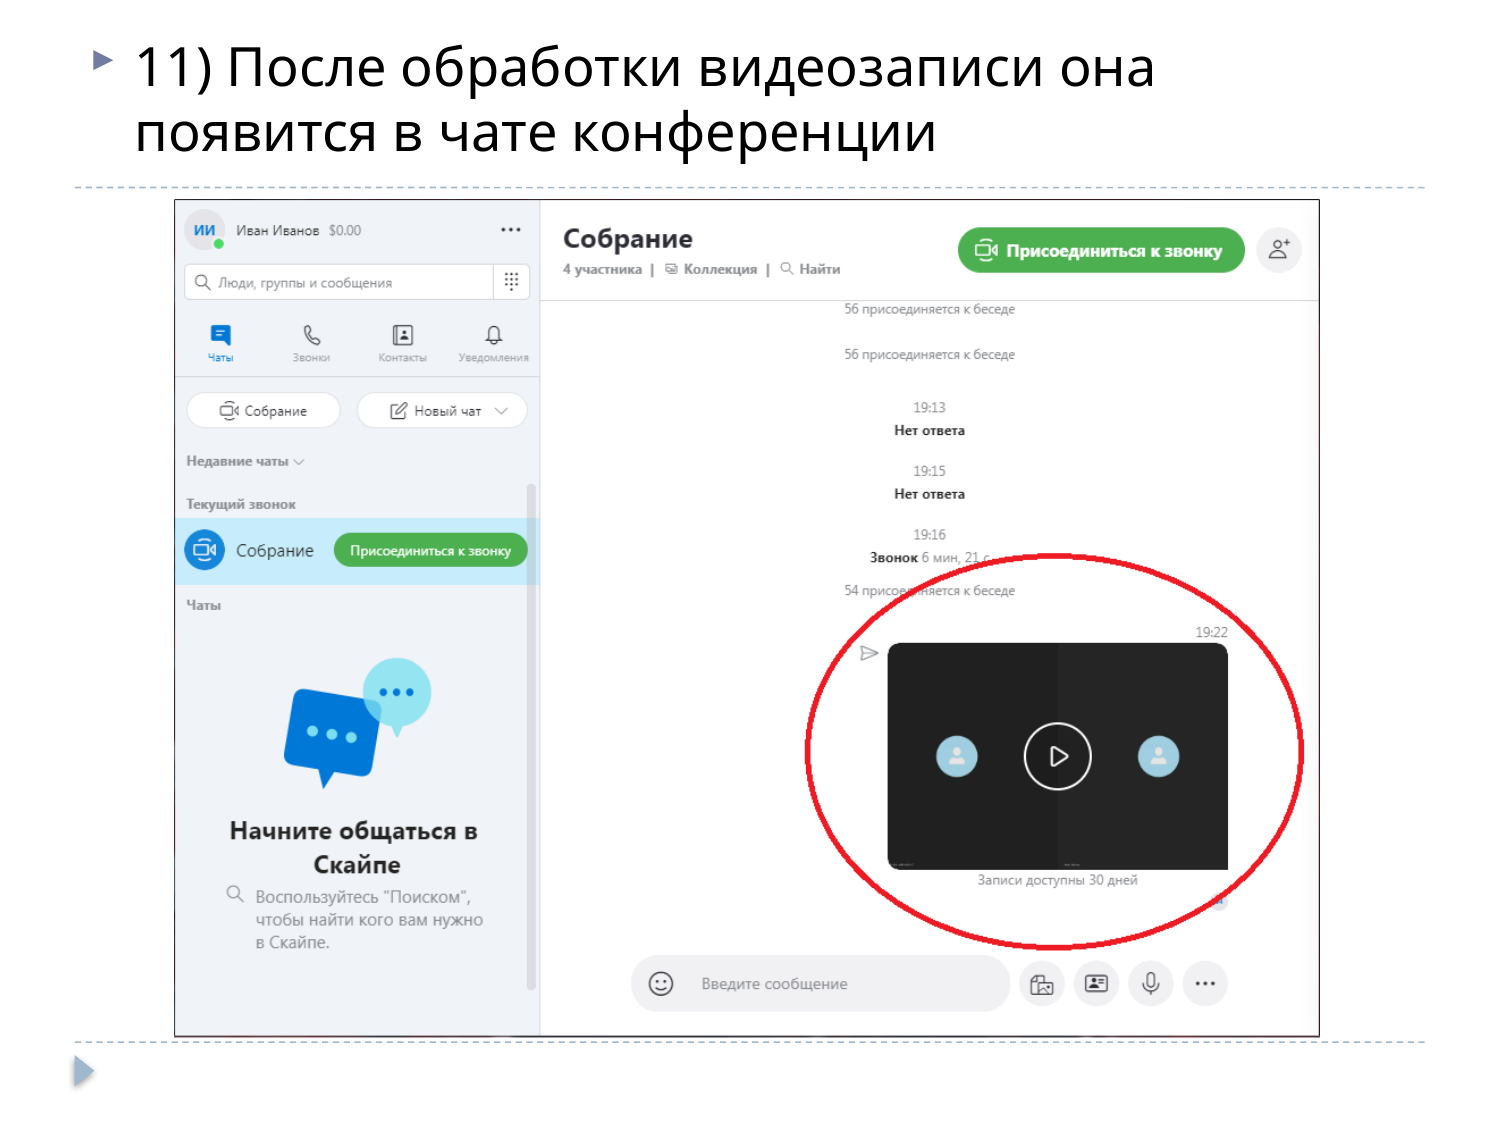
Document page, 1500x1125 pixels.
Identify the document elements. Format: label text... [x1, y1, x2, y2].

picture [174, 199, 1320, 1038]
list 11) После обработки видеозаписи она появится в чате конференции [75, 24, 1425, 188]
